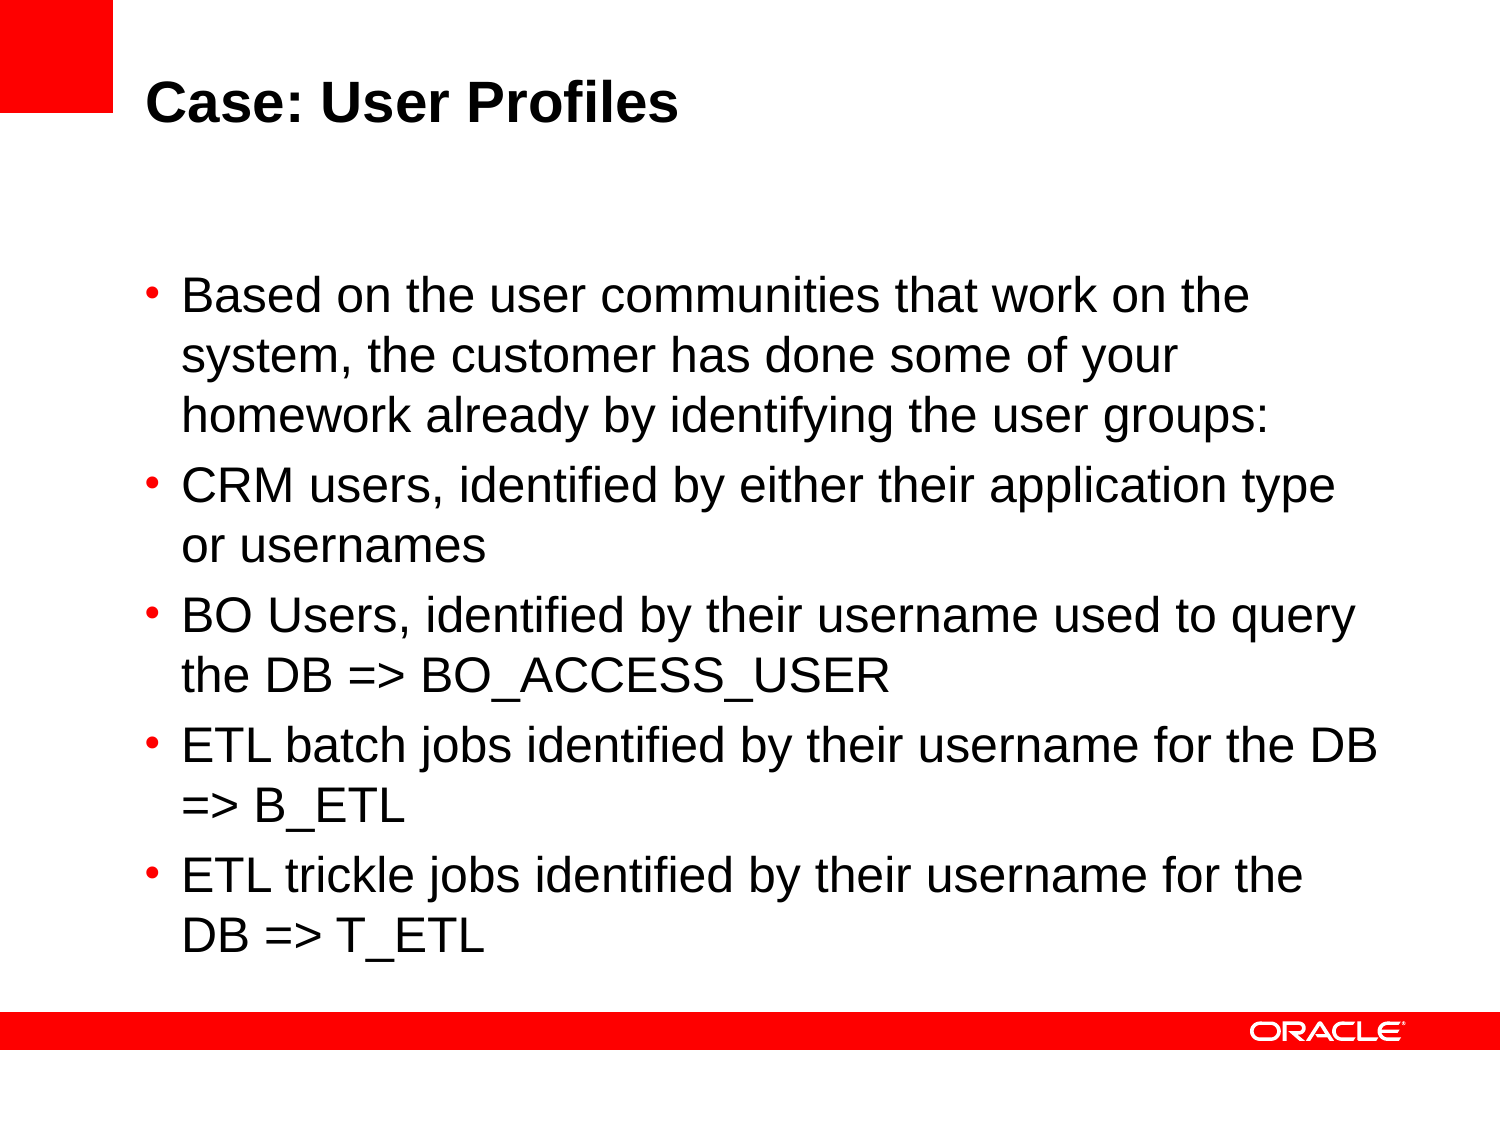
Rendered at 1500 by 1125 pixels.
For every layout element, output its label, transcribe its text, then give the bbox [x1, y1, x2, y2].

list Based on the user communities that work on the system, the customer has done some of your homework already by identifying the user groups: CRM users, identified by either their application type or usernames BO Users, identified by their username used to query the DB => BO_ACCESS_USER ETL batch jobs identified by their username for the DB => B_ETL ETL trickle jobs identified by their username for the DB => T_ETL [143, 262, 1381, 976]
picture [0, 1012, 1500, 1050]
title Case: User Profiles [145, 63, 1390, 205]
picture [0, 0, 113, 113]
